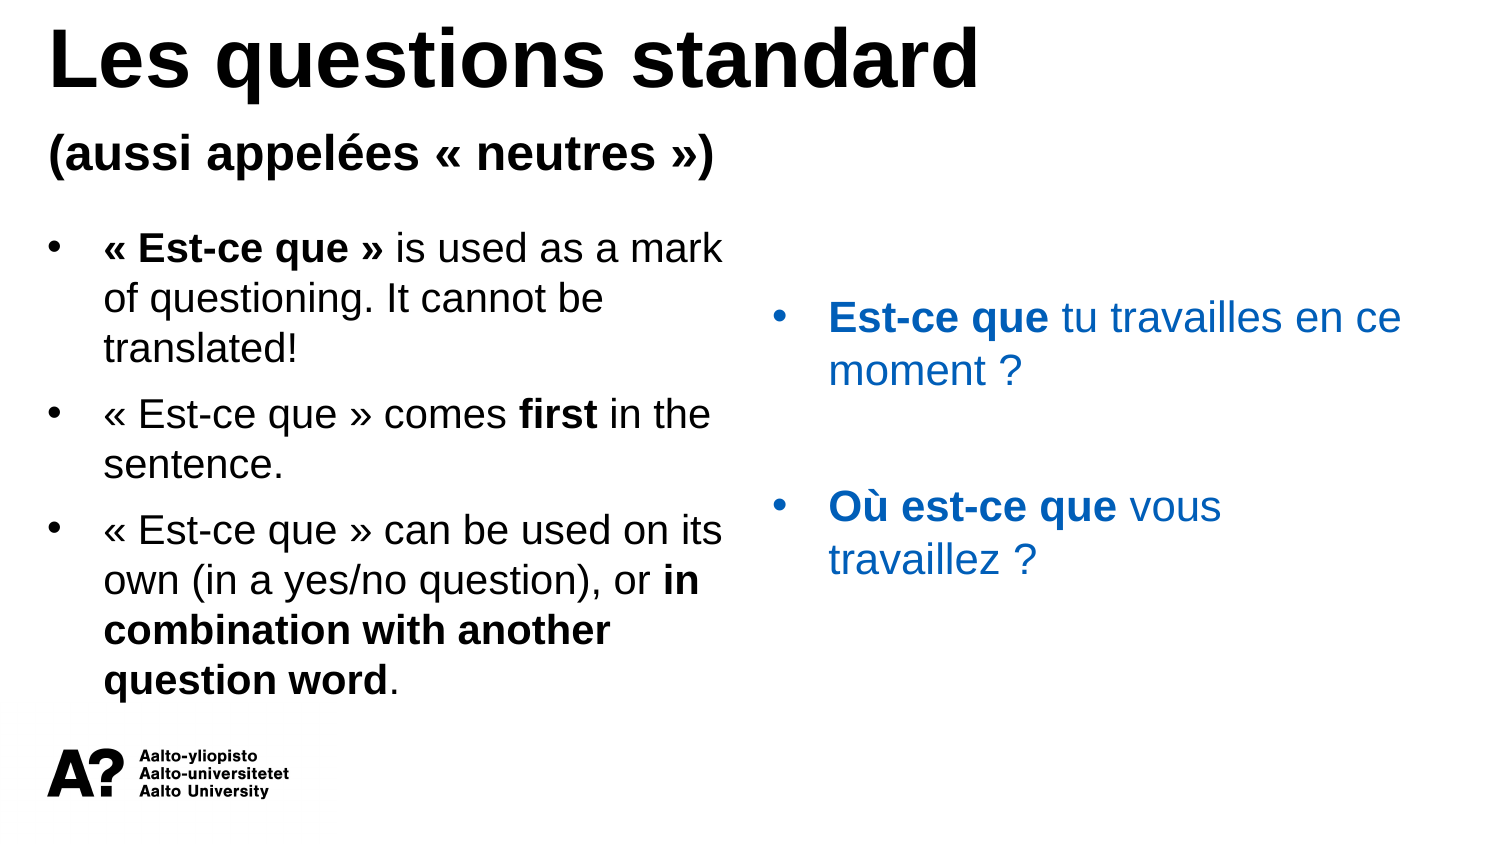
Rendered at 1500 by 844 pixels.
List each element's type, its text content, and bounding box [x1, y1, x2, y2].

picture [0, 702, 337, 844]
list « Est-ce que » is used as a mark of questioning. It cannot be translated! « Est-ce que » comes first in the sentence. « Est-ce que » can be used on its own (in a yes/no question), or in combination with another question word. [47, 221, 728, 703]
list Est-ce que tu travailles en ce moment ? Où est-ce que vous travaillez ? [772, 221, 1442, 703]
list Les questions standard (aussi appelées « neutres ») [48, 4, 1442, 172]
